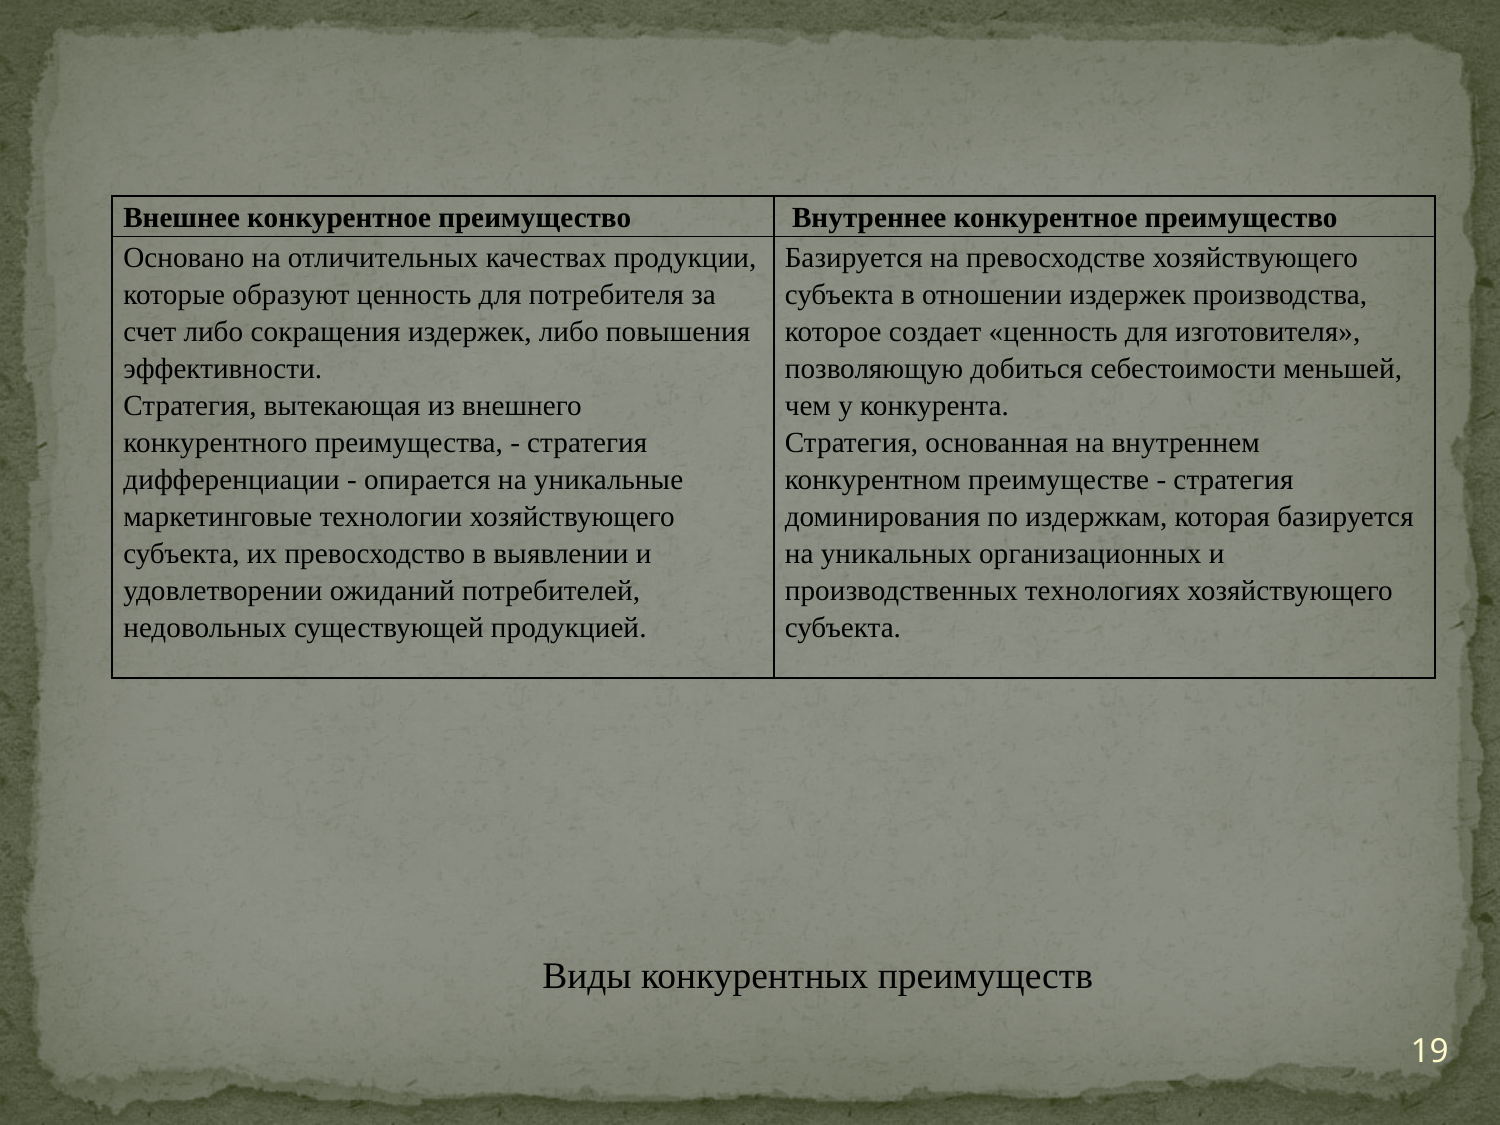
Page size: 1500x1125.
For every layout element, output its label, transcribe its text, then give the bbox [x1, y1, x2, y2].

table_header Внешнее конкурентное преимущество [113, 197, 773, 236]
table_header Внутреннее конкурентное преимущество [775, 197, 1434, 236]
text_box Виды конкурентных преимуществ [527, 937, 1119, 1004]
slide_number 19 [1379, 1014, 1480, 1089]
table_cell Основано на отличительных качествах продукции, которые образуют ценность для потребителя за счет либо сокращения издержек, либо повышения эффективности. Стратегия, вытекающая из внешнего конкурентного преимущества, - стратегия дифференциации - опирается на уникальные маркетинговые технологии хозяйствующего субъекта, их превосходство в выявлении и удовлетворении ожиданий потребителей, недовольных существующей продукцией. [113, 237, 773, 677]
table_cell Базируется на превосходстве хозяйствующего субъекта в отношении издержек производства, которое создает «ценность для изготовителя», позволяющую добиться себестоимости меньшей, чем у конкурента. Стратегия, основанная на внутреннем конкурентном преимуществе - стратегия доминирования по издержкам, которая базируется на уникальных организационных и производственных технологиях хозяйствующего субъекта. [775, 237, 1434, 677]
